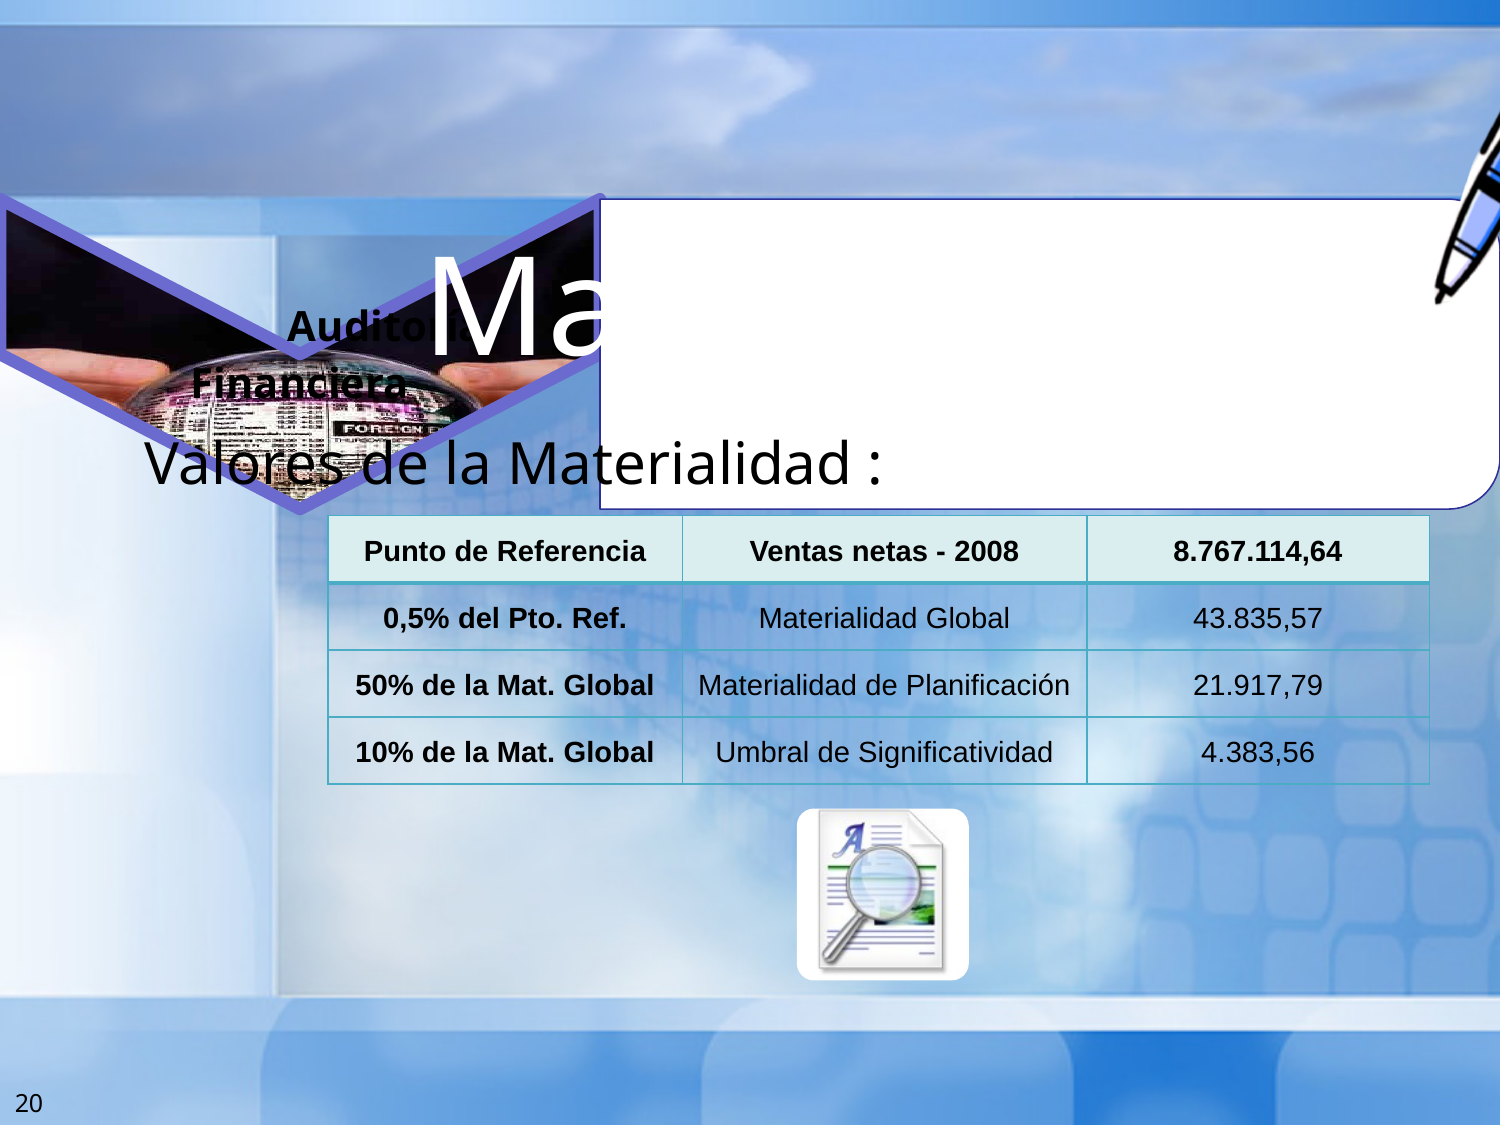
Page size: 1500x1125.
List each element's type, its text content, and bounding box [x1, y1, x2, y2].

table_header Punto de Referencia [329, 518, 682, 581]
table_cell Materialidad de Planificación [683, 651, 1086, 716]
table_cell 43.835,57 [1088, 585, 1429, 649]
table_cell 4.383,56 [1088, 718, 1429, 783]
table_header Ventas netas - 2008 [683, 518, 1086, 581]
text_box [0, 198, 1500, 510]
table_cell 10% de la Mat. Global [329, 718, 682, 783]
text_box [796, 808, 969, 981]
table_cell 0,5% del Pto. Ref. [329, 585, 682, 649]
table_cell Materialidad Global [683, 585, 1086, 649]
table_cell Umbral de Significatividad [683, 718, 1086, 783]
text_box 20 [0, 1079, 82, 1125]
table_cell 50% de la Mat. Global [329, 651, 682, 716]
picture [0, 0, 1500, 319]
picture [0, 510, 1500, 1125]
table_header 8.767.114,64 [1088, 518, 1429, 581]
table_cell 21.917,79 [1088, 651, 1429, 716]
